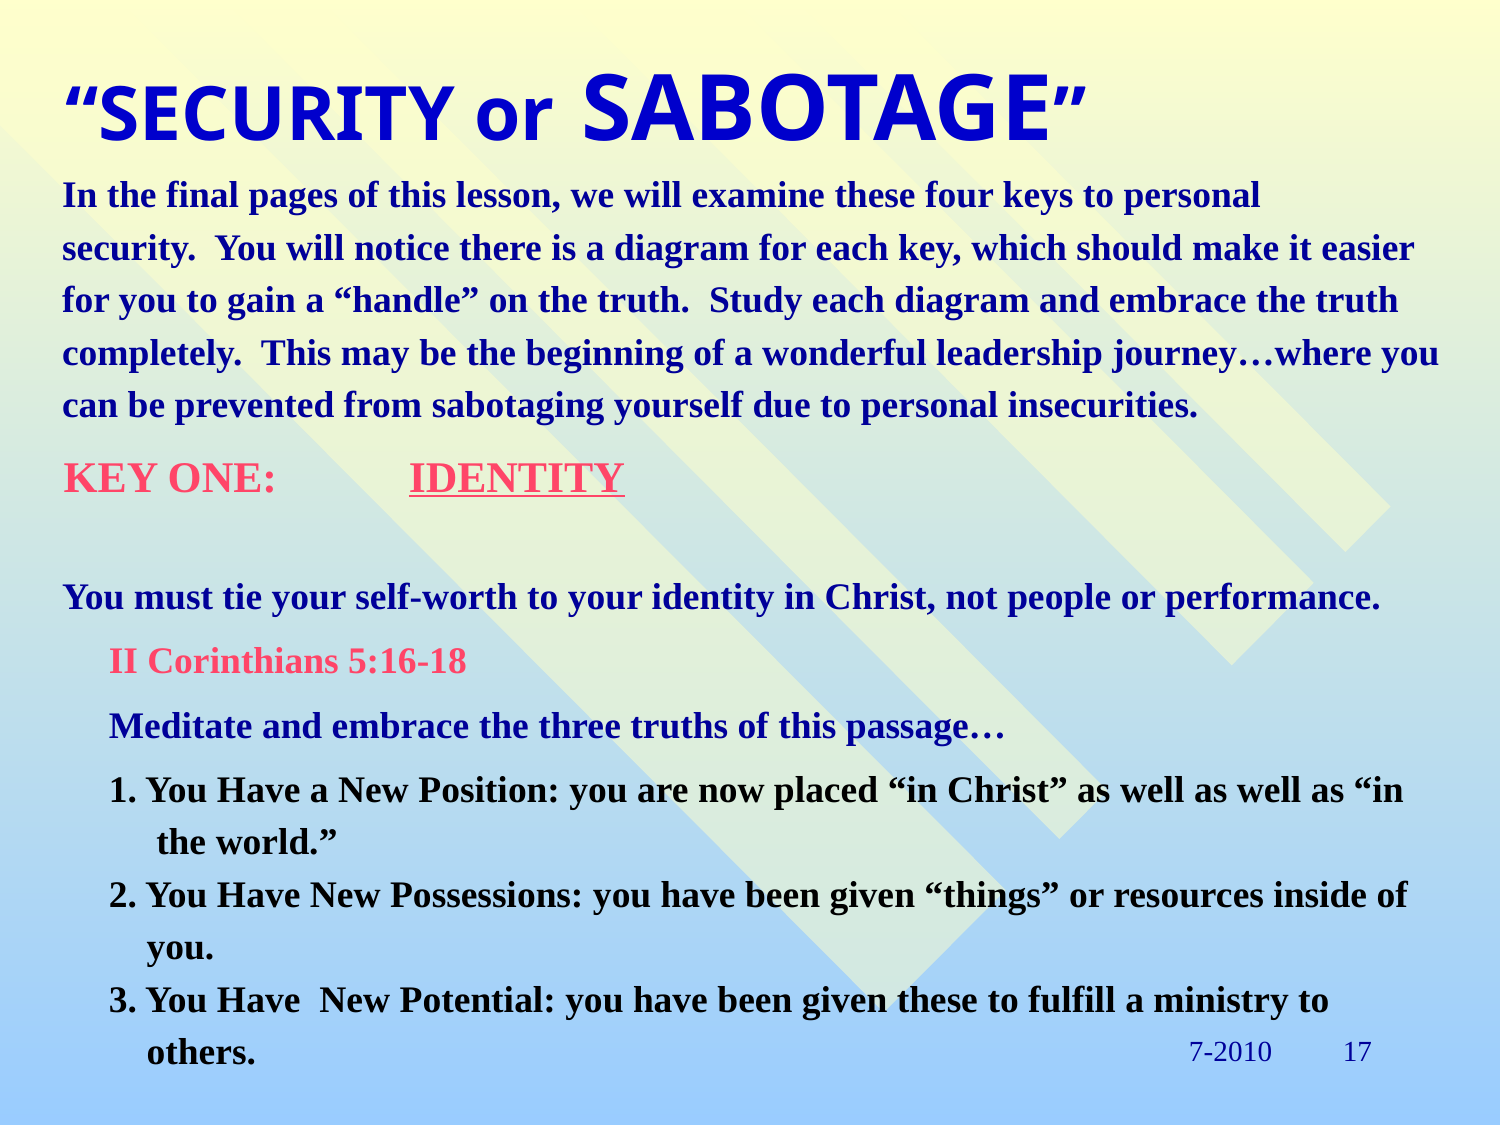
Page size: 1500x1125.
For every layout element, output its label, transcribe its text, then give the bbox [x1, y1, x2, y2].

footer 7-2010 [511, 1024, 1288, 1101]
list In the final pages of this lesson, we will examine these four keys to personal security. You will notice there is a diagram for each key, which should make it easier for you to gain a “handle” on the truth. Study each diagram and embrace the truth completely. This may be the beginning of a wonderful leadership journey…where you can be prevented from sabotaging yourself due to personal insecurities. KEY ONE: IDENTITY You must tie your self-worth to your identity in Christ, not people or performance. II Corinthians 5:16-18 Meditate and embrace the three truths of this passage… 1. You Have a New Position: you are now placed “in Christ” as well as well as “in the world.” 2. You Have New Possessions: you have been given “things” or resources inside of you. 3. You Have New Potential: you have been given these to fulfill a ministry to others. [36, 161, 1463, 1125]
title “SECURITY or SABOTAGE” [49, 0, 1326, 161]
slide_number 17 [1288, 1024, 1388, 1101]
